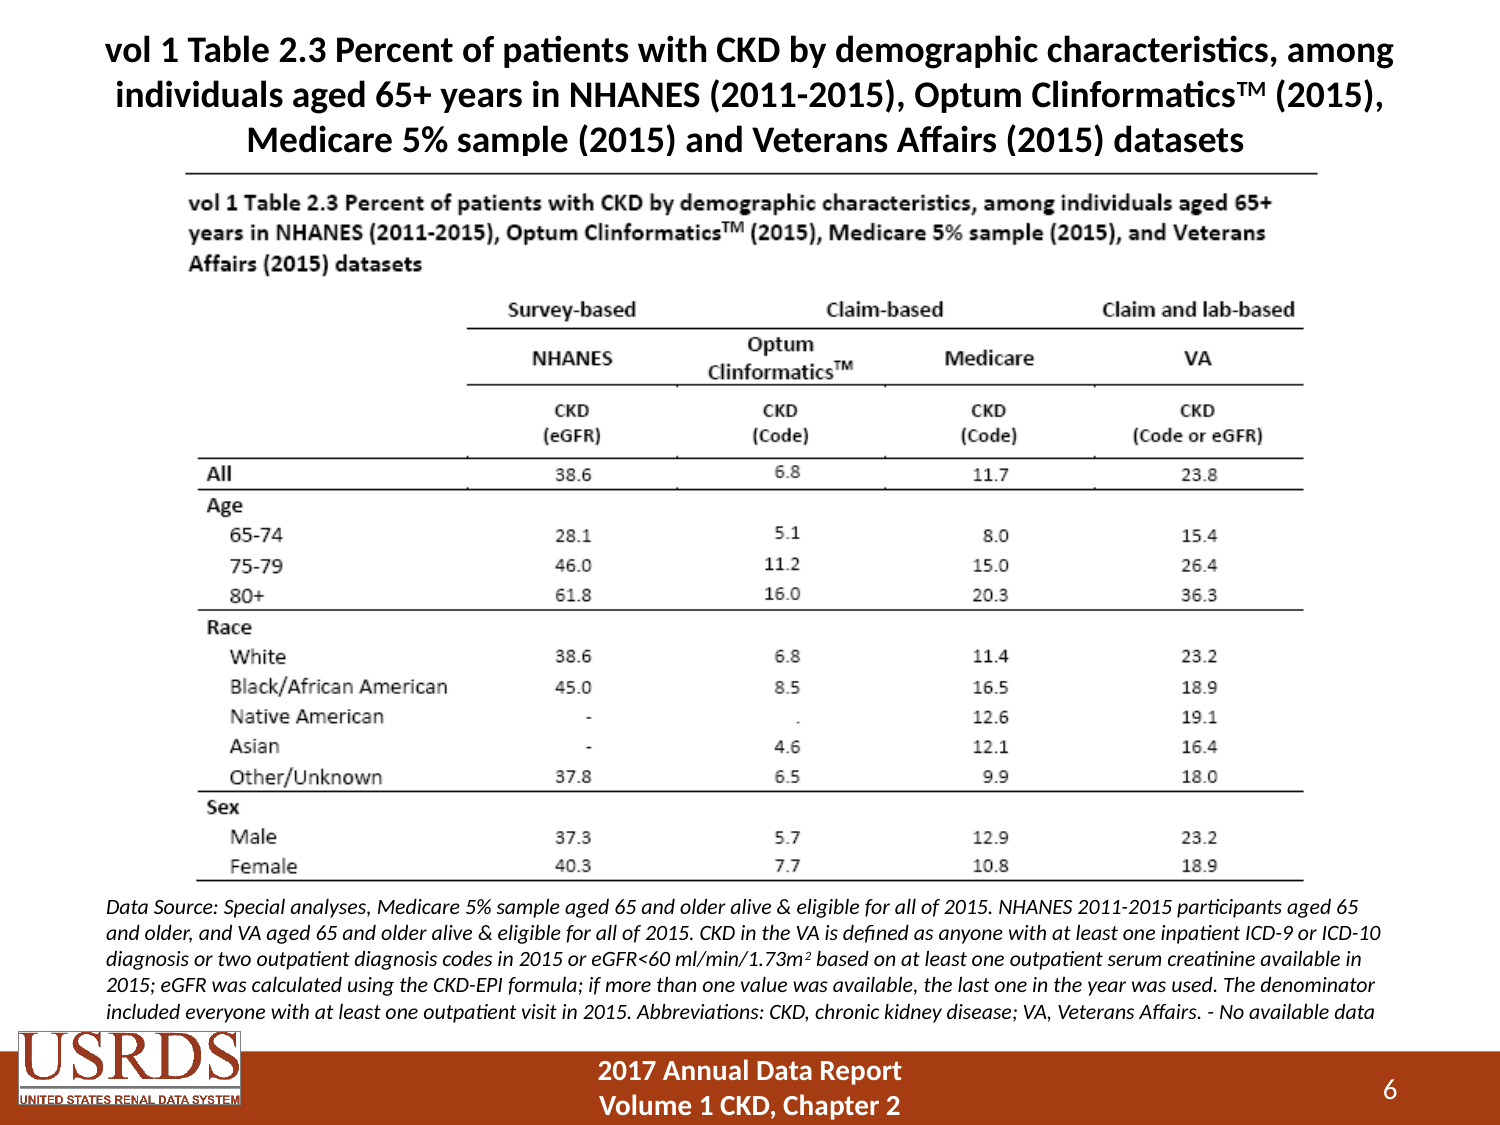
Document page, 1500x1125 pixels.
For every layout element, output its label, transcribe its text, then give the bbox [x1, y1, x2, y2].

title vol 1 Table 2.3 Percent of patients with CKD by demographic characteristics, among individuals aged 65+ years in NHANES (2011-2015), Optum ClinformaticsTM (2015), Medicare 5% sample (2015) and Veterans Affairs (2015) datasets [75, 17, 1425, 205]
picture [19, 1032, 240, 1104]
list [169, 155, 1332, 891]
slide_number 6 [1262, 1062, 1413, 1108]
text_box Data Source: Special analyses, Medicare 5% sample aged 65 and older alive & eligible for all of 2015. NHANES 2011-2015 participants aged 65 and older, and VA aged 65 and older alive & eligible for all of 2015. CKD in the VA is defined as anyone with at least one inpatient ICD-9 or ICD-10 diagnosis or two outpatient diagnosis codes in 2015 or eGFR<60 ml/min/1.73m2 based on at least one outpatient serum creatinine available in 2015; eGFR was calculated using the CKD-EPI formula; if more than one value was available, the last one in the year was used. The denominator included everyone with at least one outpatient visit in 2015. Abbreviations: CKD, chronic kidney disease; VA, Veterans Affairs. - No available data [91, 885, 1409, 1031]
